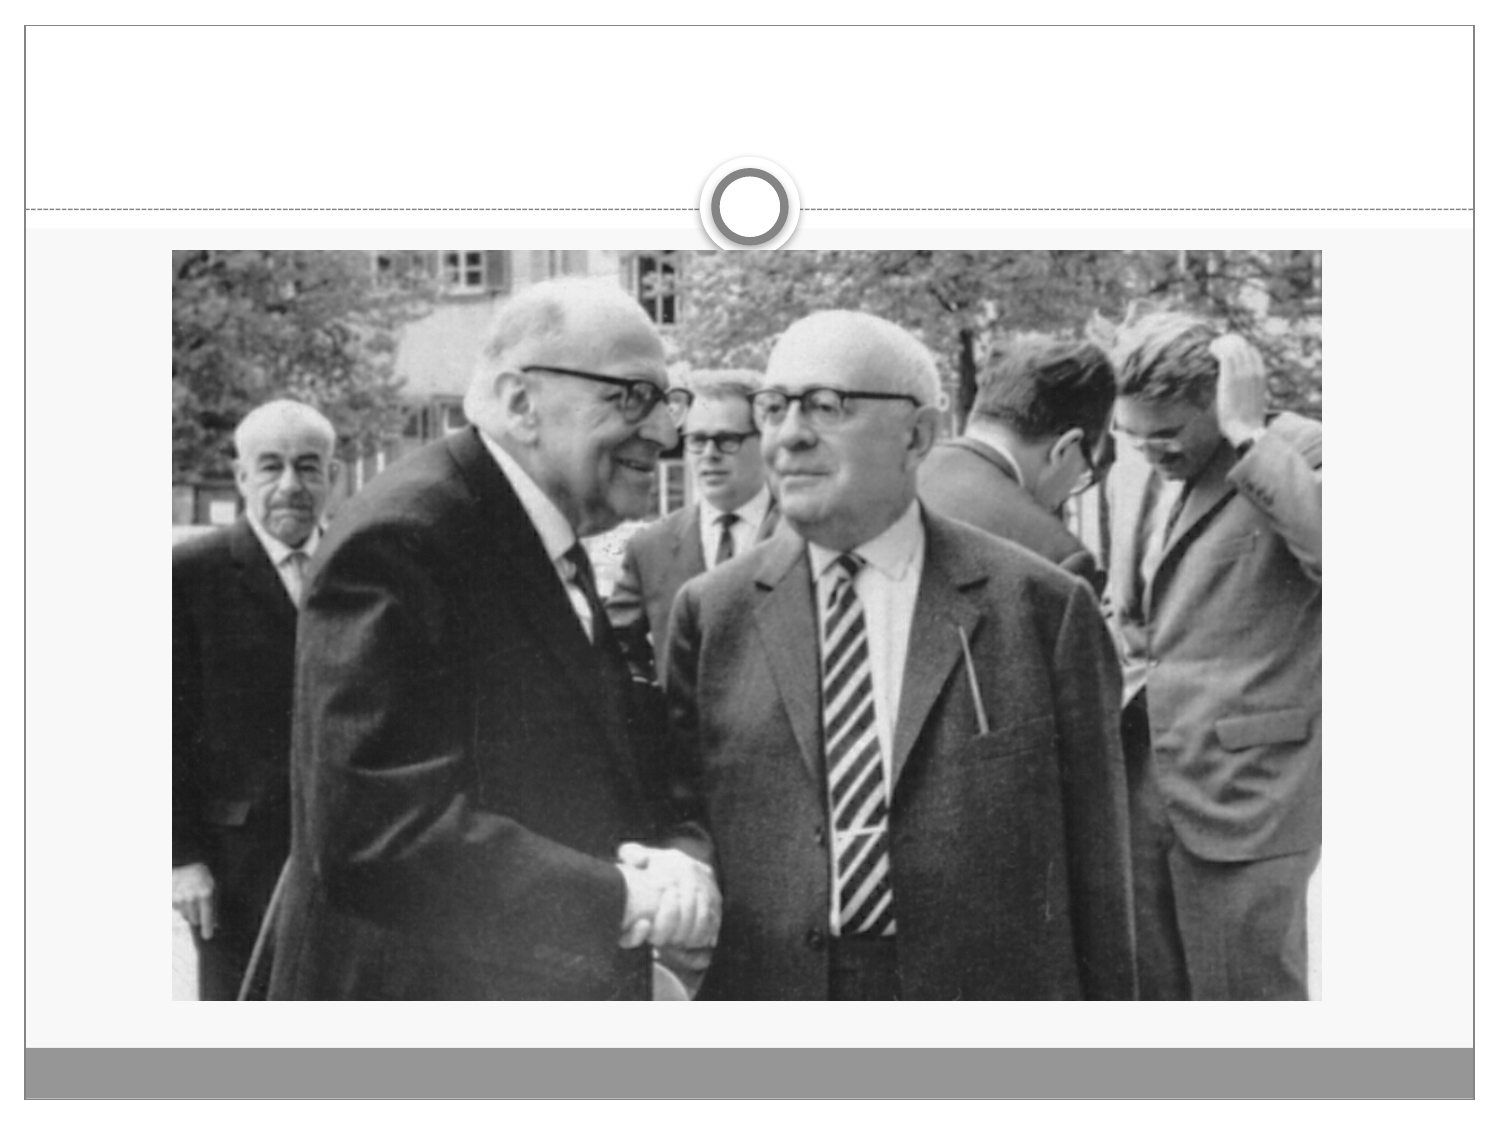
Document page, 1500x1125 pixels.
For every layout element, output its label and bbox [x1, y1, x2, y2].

list [171, 250, 1323, 1001]
